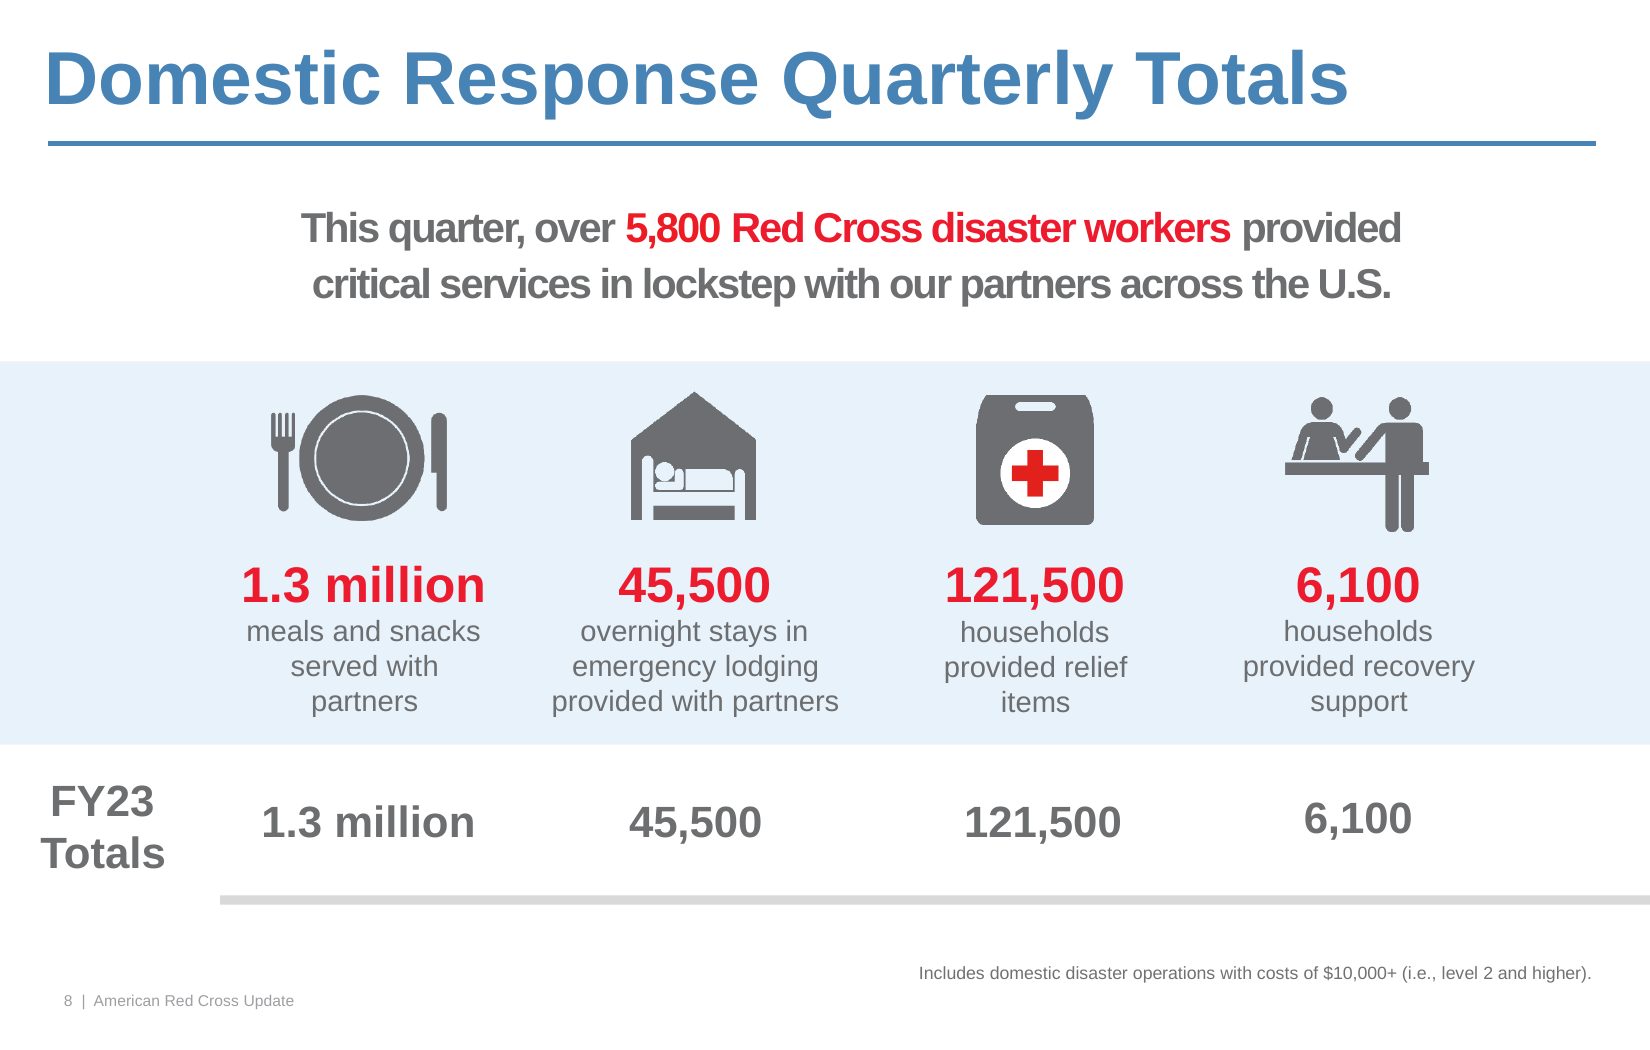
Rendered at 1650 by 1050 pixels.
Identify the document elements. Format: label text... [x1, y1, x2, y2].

list This quarter, over 5,800 Red Cross disaster workers provided critical services in lockstep with our partners across the U.S. [187, 187, 1527, 363]
text_box [220, 895, 1650, 905]
list 121,500 [917, 786, 1169, 882]
list FY23 Totals [15, 765, 189, 895]
list 1.3 million [239, 786, 499, 882]
list 121,500 households provided relief items [891, 545, 1179, 748]
picture [241, 381, 476, 534]
text_box Includes domestic disaster operations with costs of $10,000+ (i.e., level 2 and higher). [421, 931, 1618, 991]
list 1.3 million meals and snacks served with partners [220, 544, 508, 747]
list 45,500 [570, 786, 822, 882]
list 6,100 [1241, 782, 1476, 878]
list 6,100 households provided recovery support [1222, 544, 1495, 747]
picture [925, 388, 1146, 532]
title Domestic Response Quarterly Totals [29, 33, 1607, 156]
list 45,500 overnight stays in emergency lodging provided with partners [532, 544, 857, 748]
picture [570, 375, 817, 536]
picture [1249, 394, 1464, 534]
